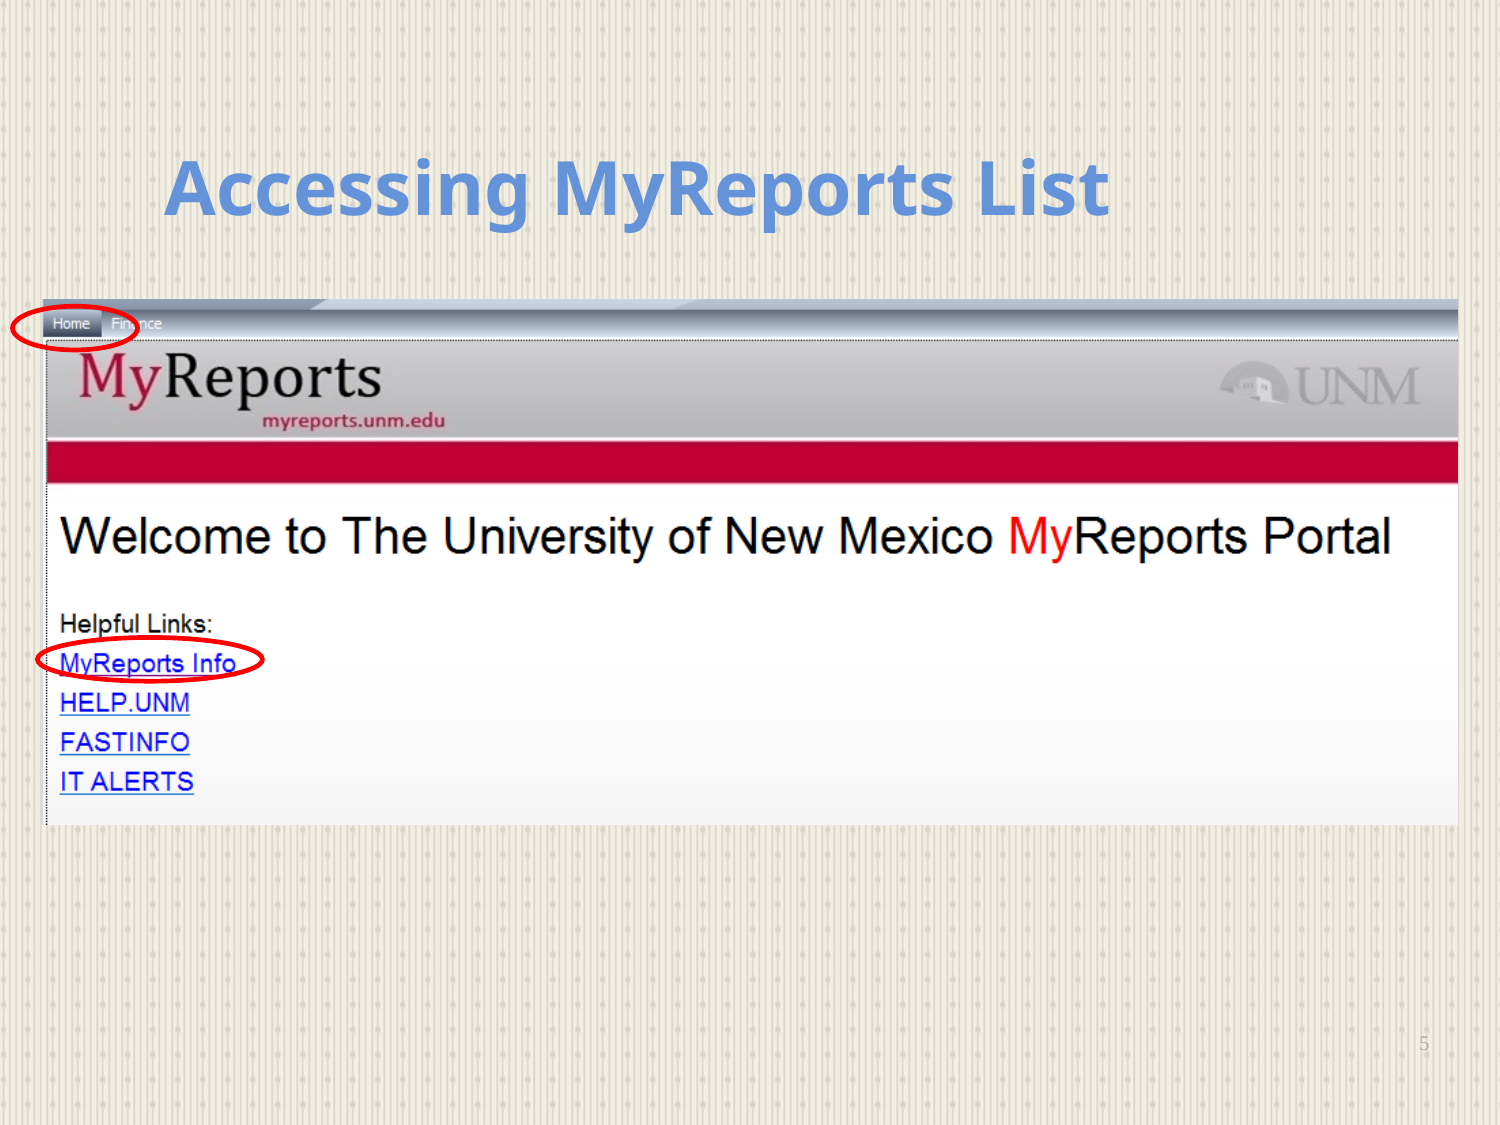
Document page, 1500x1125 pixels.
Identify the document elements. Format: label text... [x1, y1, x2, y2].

picture [41, 299, 1459, 826]
text_box [9, 307, 35, 349]
title Accessing MyReports List [150, 125, 1463, 238]
slide_number 5 [1369, 1002, 1445, 1063]
